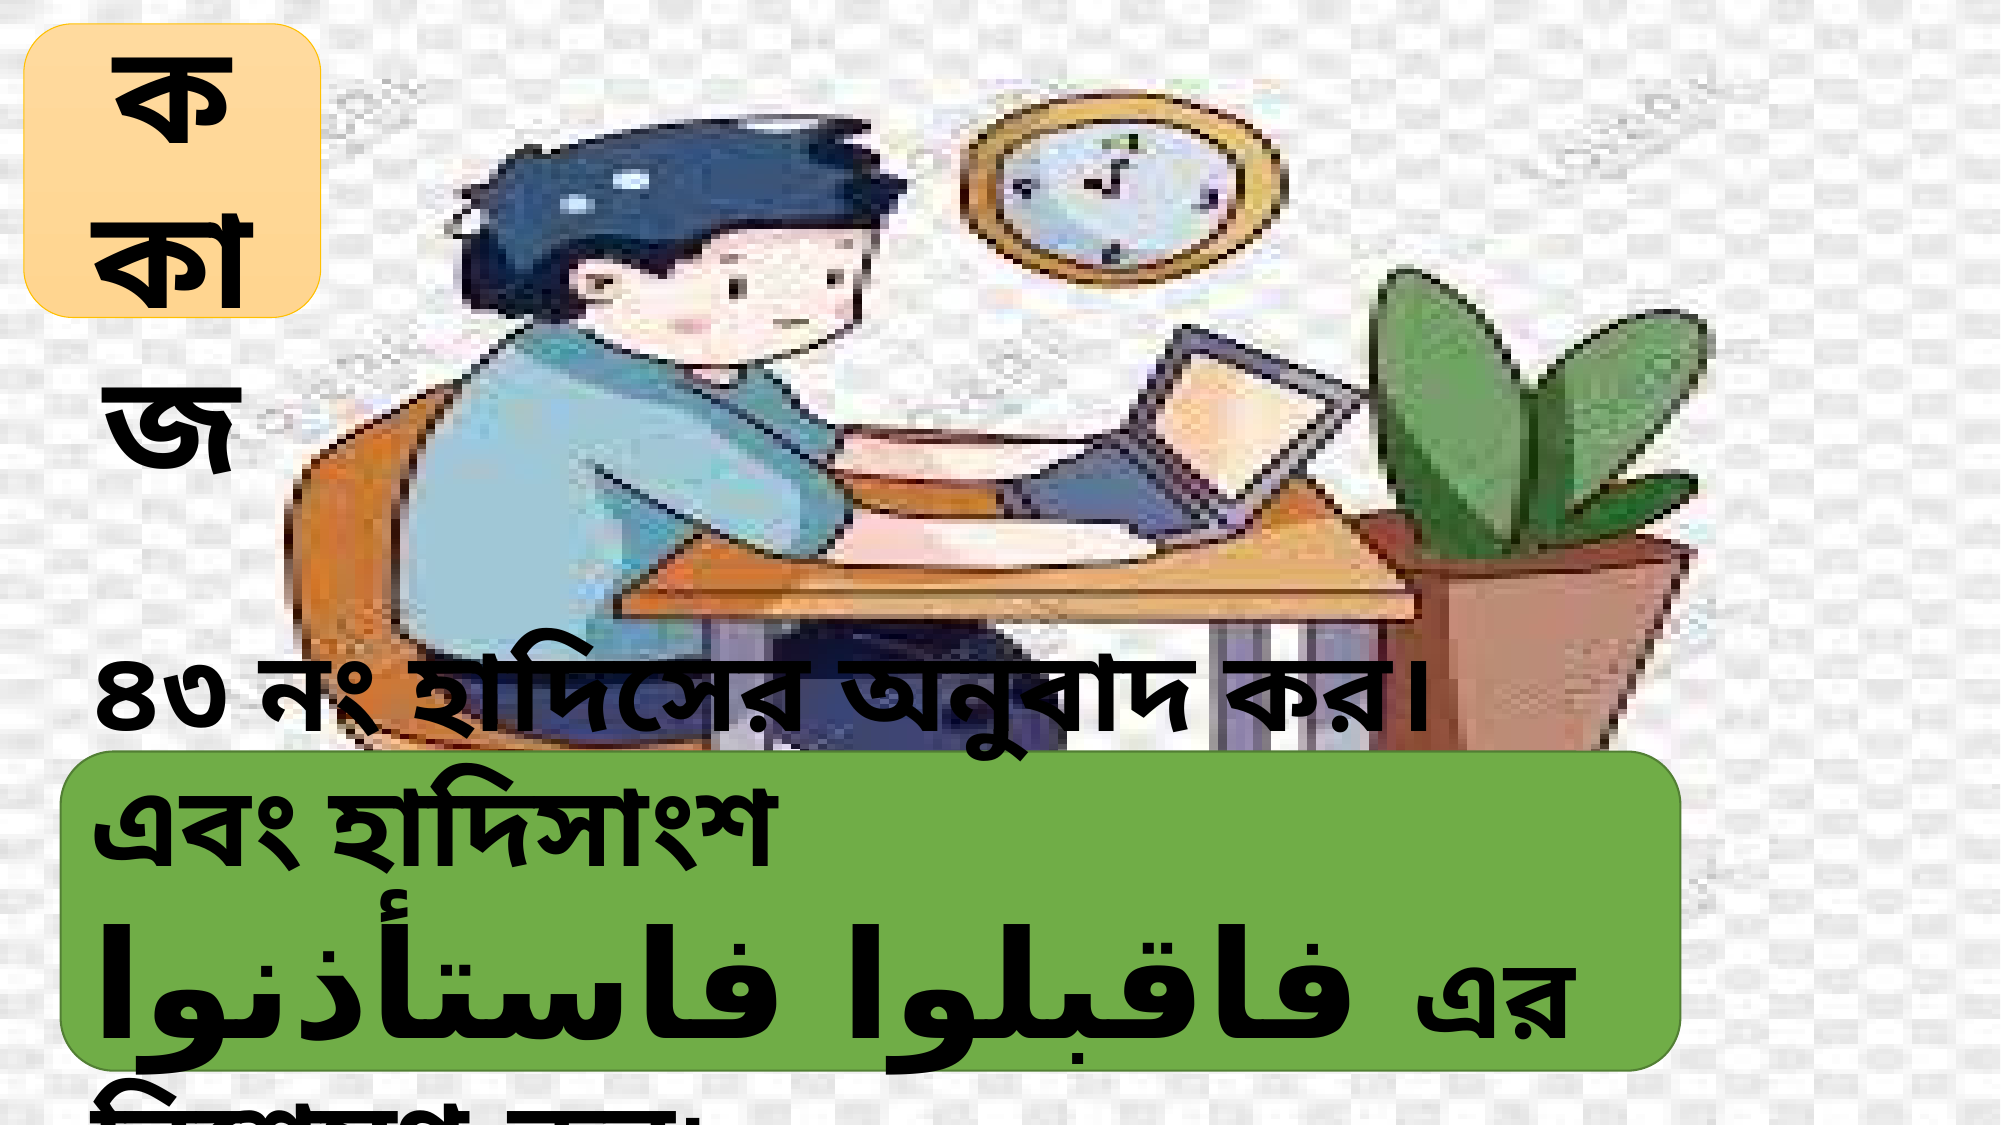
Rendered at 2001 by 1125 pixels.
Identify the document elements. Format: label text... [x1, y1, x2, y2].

text_box ৪৩ নং হাদিসের অনুবাদ কর। এবং হাদিসাংশ فاقبلوا فاستأذنوا এর বিশ্লেষণ কর। [59, 750, 1682, 1072]
picture [0, 0, 2001, 1125]
text_box একক কাজ [23, 23, 322, 319]
